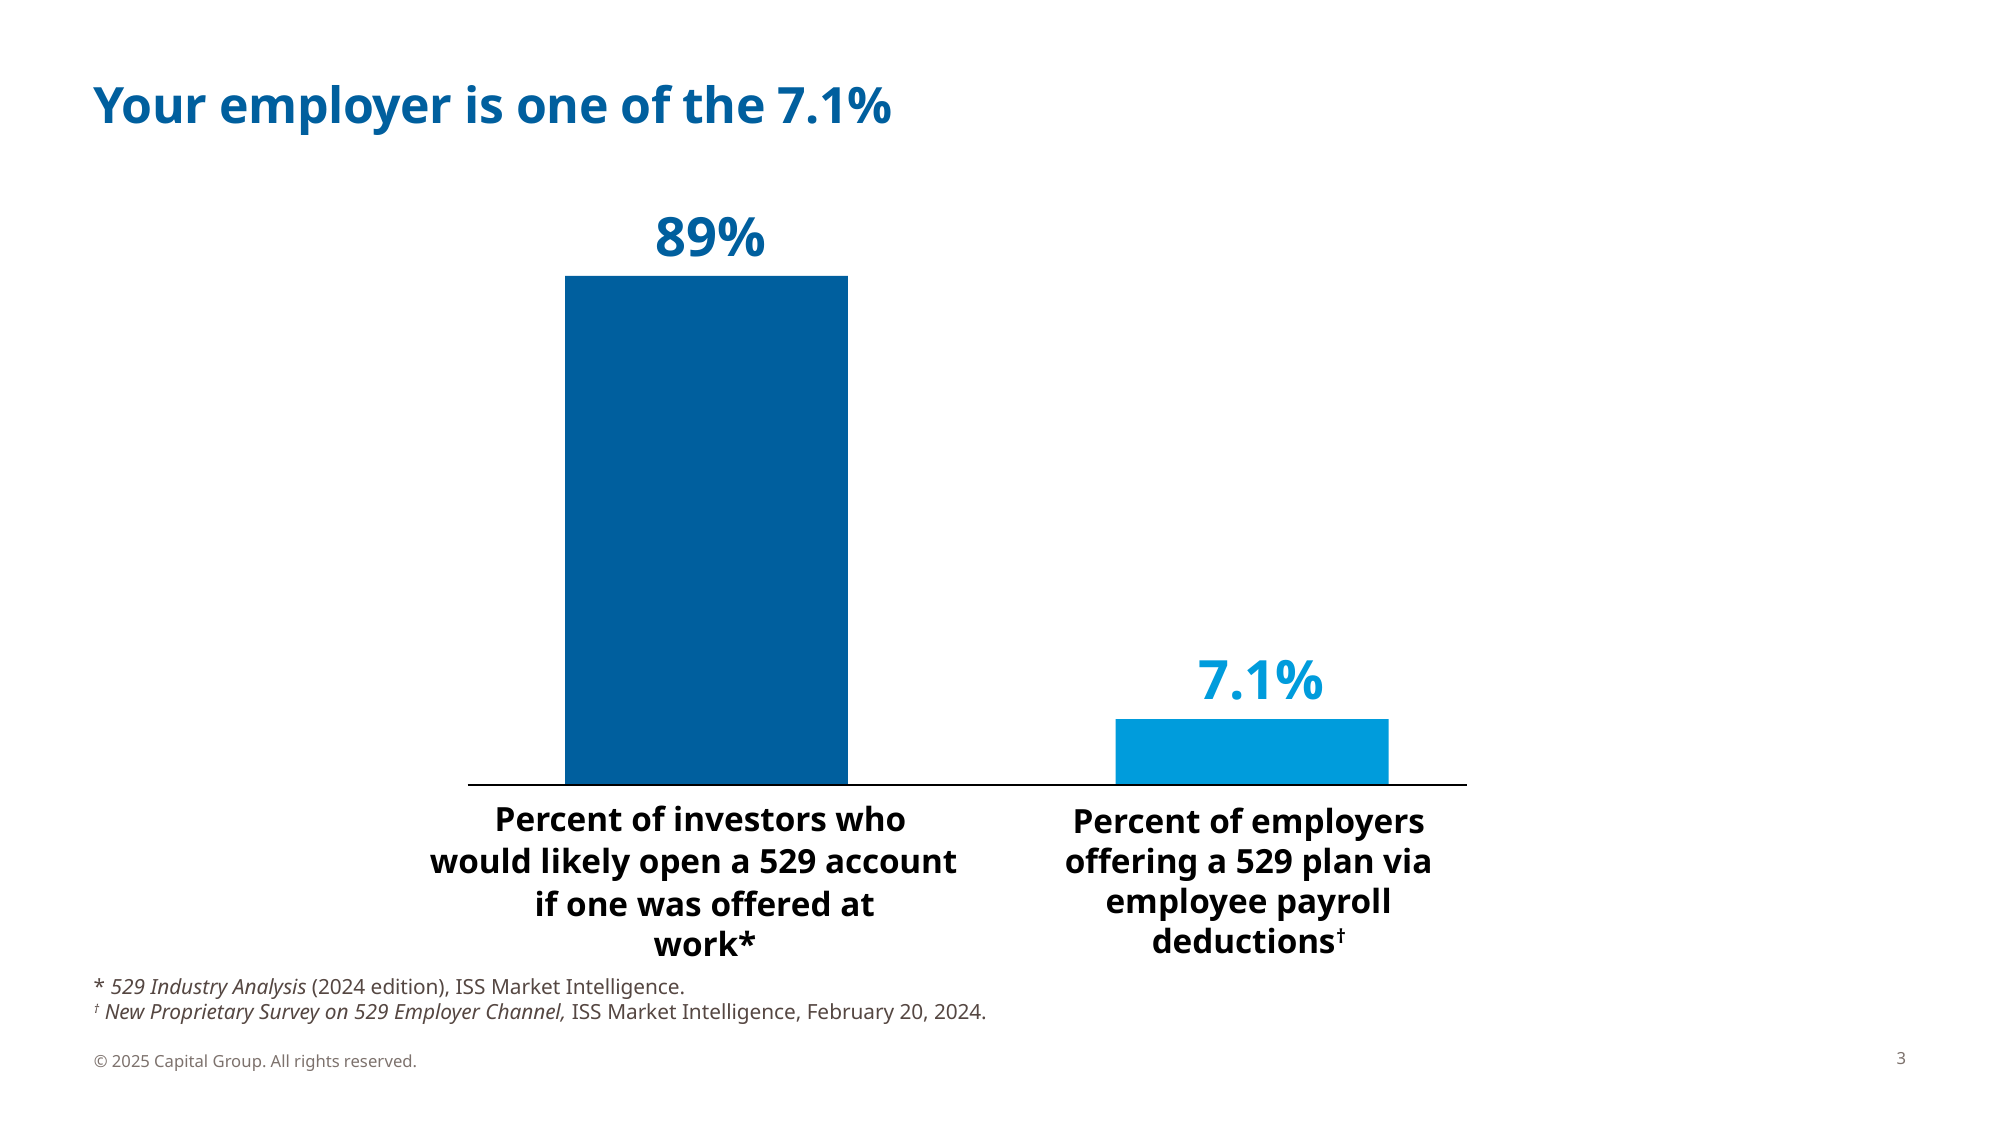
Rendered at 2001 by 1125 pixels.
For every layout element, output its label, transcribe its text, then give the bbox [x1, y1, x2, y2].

text_box [1115, 719, 1389, 784]
title Your employer is one of the 7.1% [93, 0, 1907, 135]
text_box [408, 798, 980, 925]
text_box * 529 Industry Analysis (2024 edition), ISS Market Intelligence. † New Proprietary Survey on 529 Employer Channel, ISS Market Intelligence, February 20, 2024. [93, 925, 1032, 1031]
text_box Percent of employers offering a 529 plan via employee payroll deductions† [1028, 800, 1470, 1003]
text_box 89% [646, 202, 776, 268]
text_box 7.1% [1181, 645, 1342, 711]
text_box [565, 275, 848, 784]
slide_number 3 [1788, 1049, 1907, 1072]
text_box * 529 Industry Analysis (2024 edition), ISS Market Intelligence. † New Proprietary Survey on 529 Employer Channel, ISS Market Intelligence, February 20, 2024. [1033, 925, 1907, 1031]
